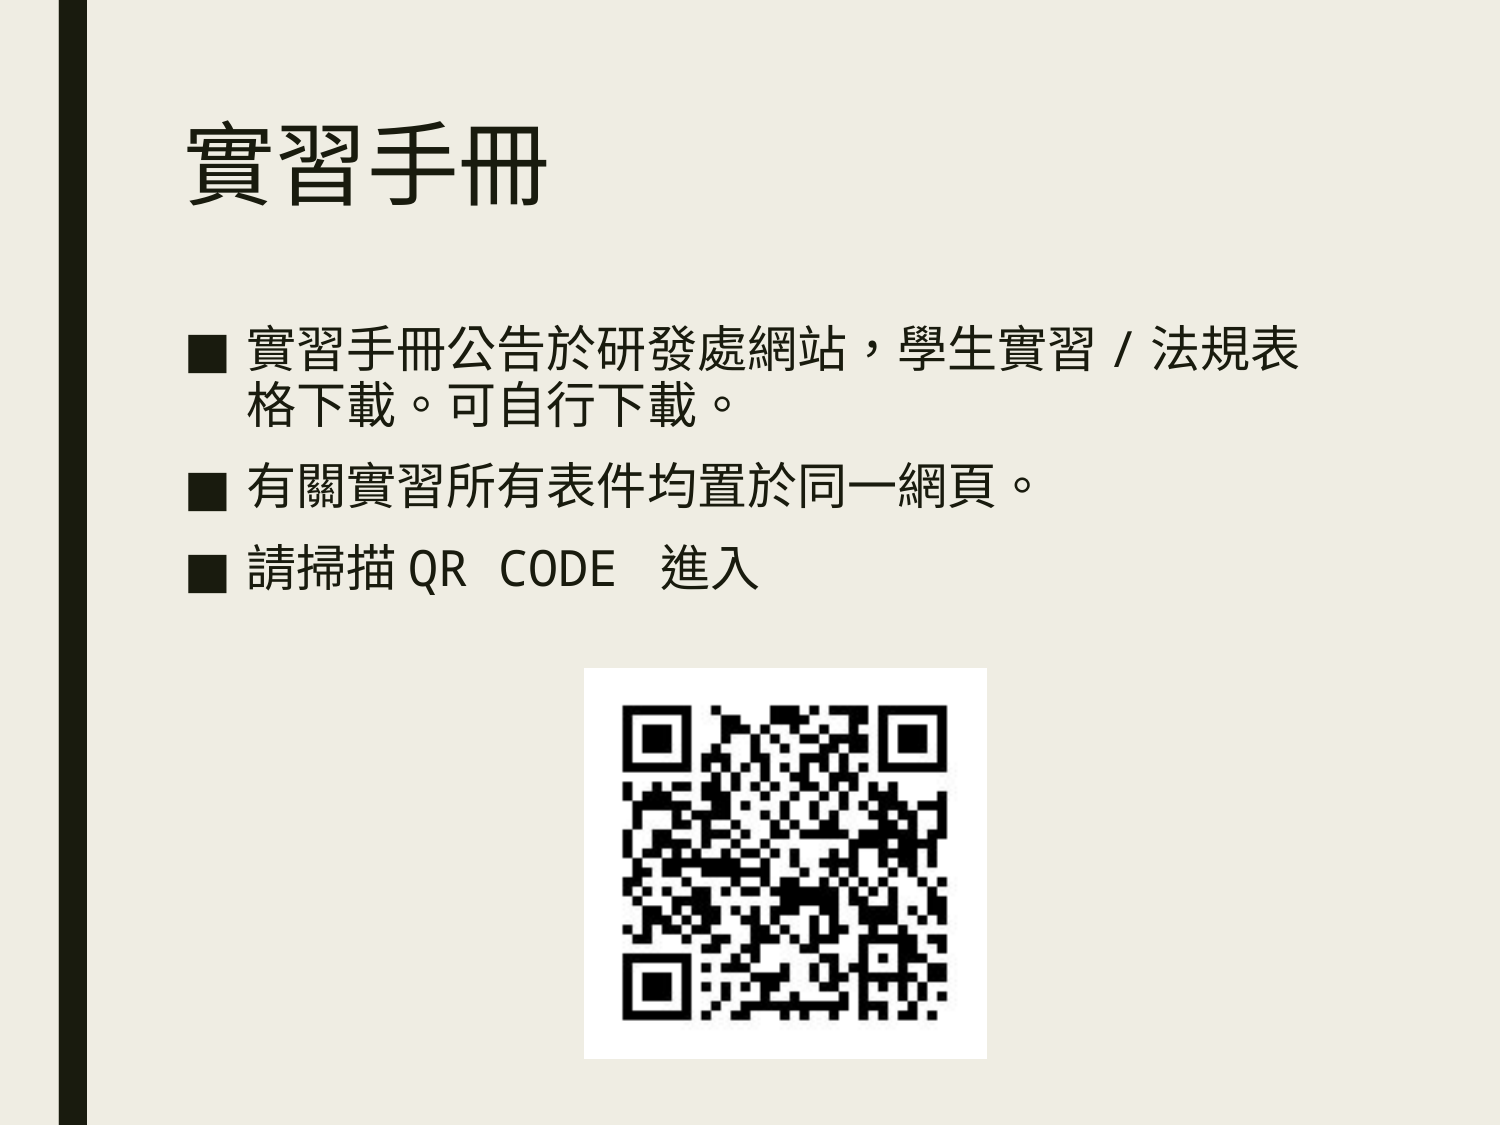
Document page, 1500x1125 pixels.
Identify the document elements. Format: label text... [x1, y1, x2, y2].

picture [584, 668, 987, 1059]
list 實習手冊公告於研發處網站，學生實習/法規表格下載。可自行下載。 有關實習所有表件均置於同一網頁。 請掃描QR CODE 進入 [168, 314, 1351, 963]
title 實習手冊 [168, 112, 1351, 314]
